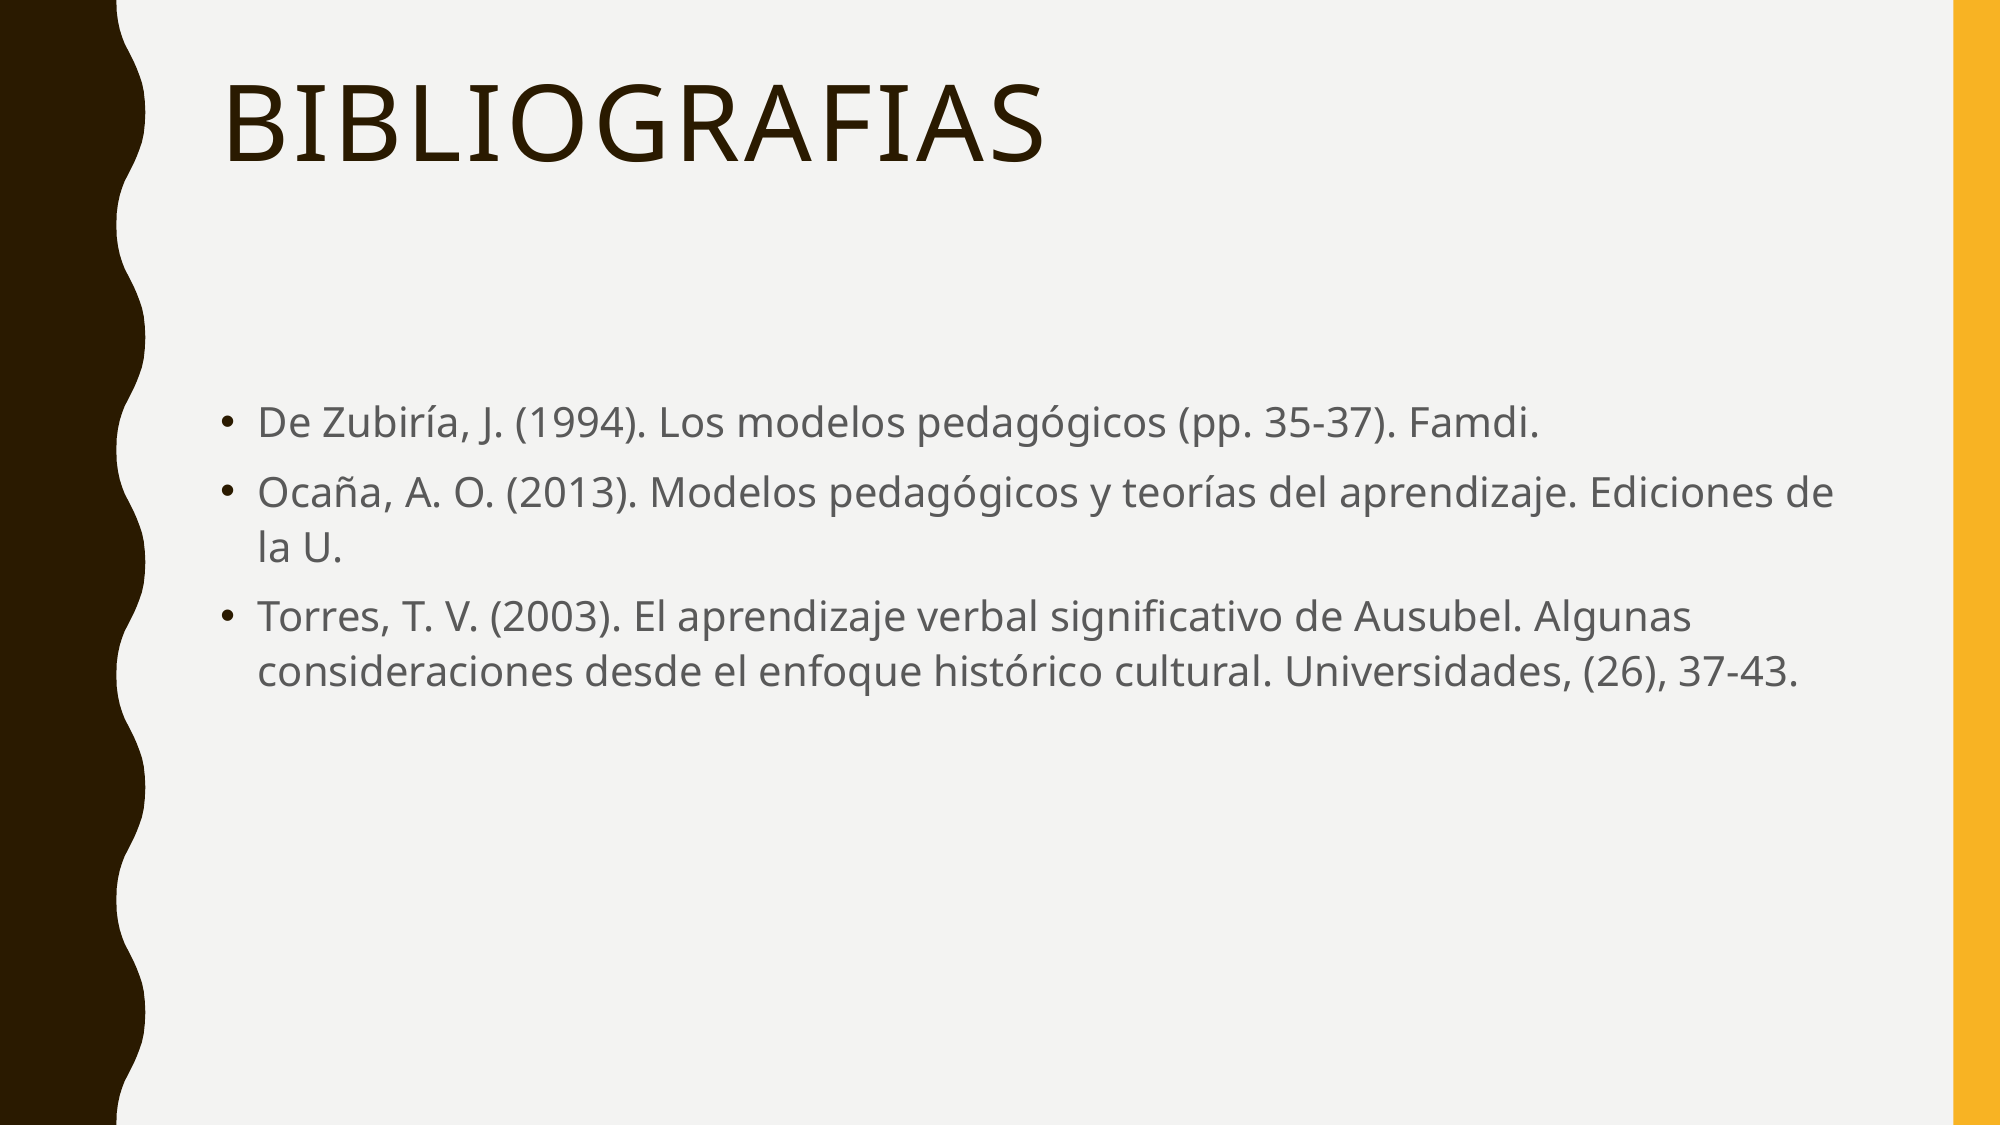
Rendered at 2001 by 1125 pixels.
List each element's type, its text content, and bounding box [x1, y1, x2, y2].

list De Zubiría, J. (1994). Los modelos pedagógicos (pp. 35-37). Famdi. Ocaña, A. O. (2013). Modelos pedagógicos y teorías del aprendizaje. Ediciones de la U. Torres, T. V. (2003). El aprendizaje verbal significativo de Ausubel. Algunas consideraciones desde el enfoque histórico cultural. Universidades, (26), 37-43. [205, 383, 1875, 974]
title Bibliografias [205, 62, 1875, 308]
